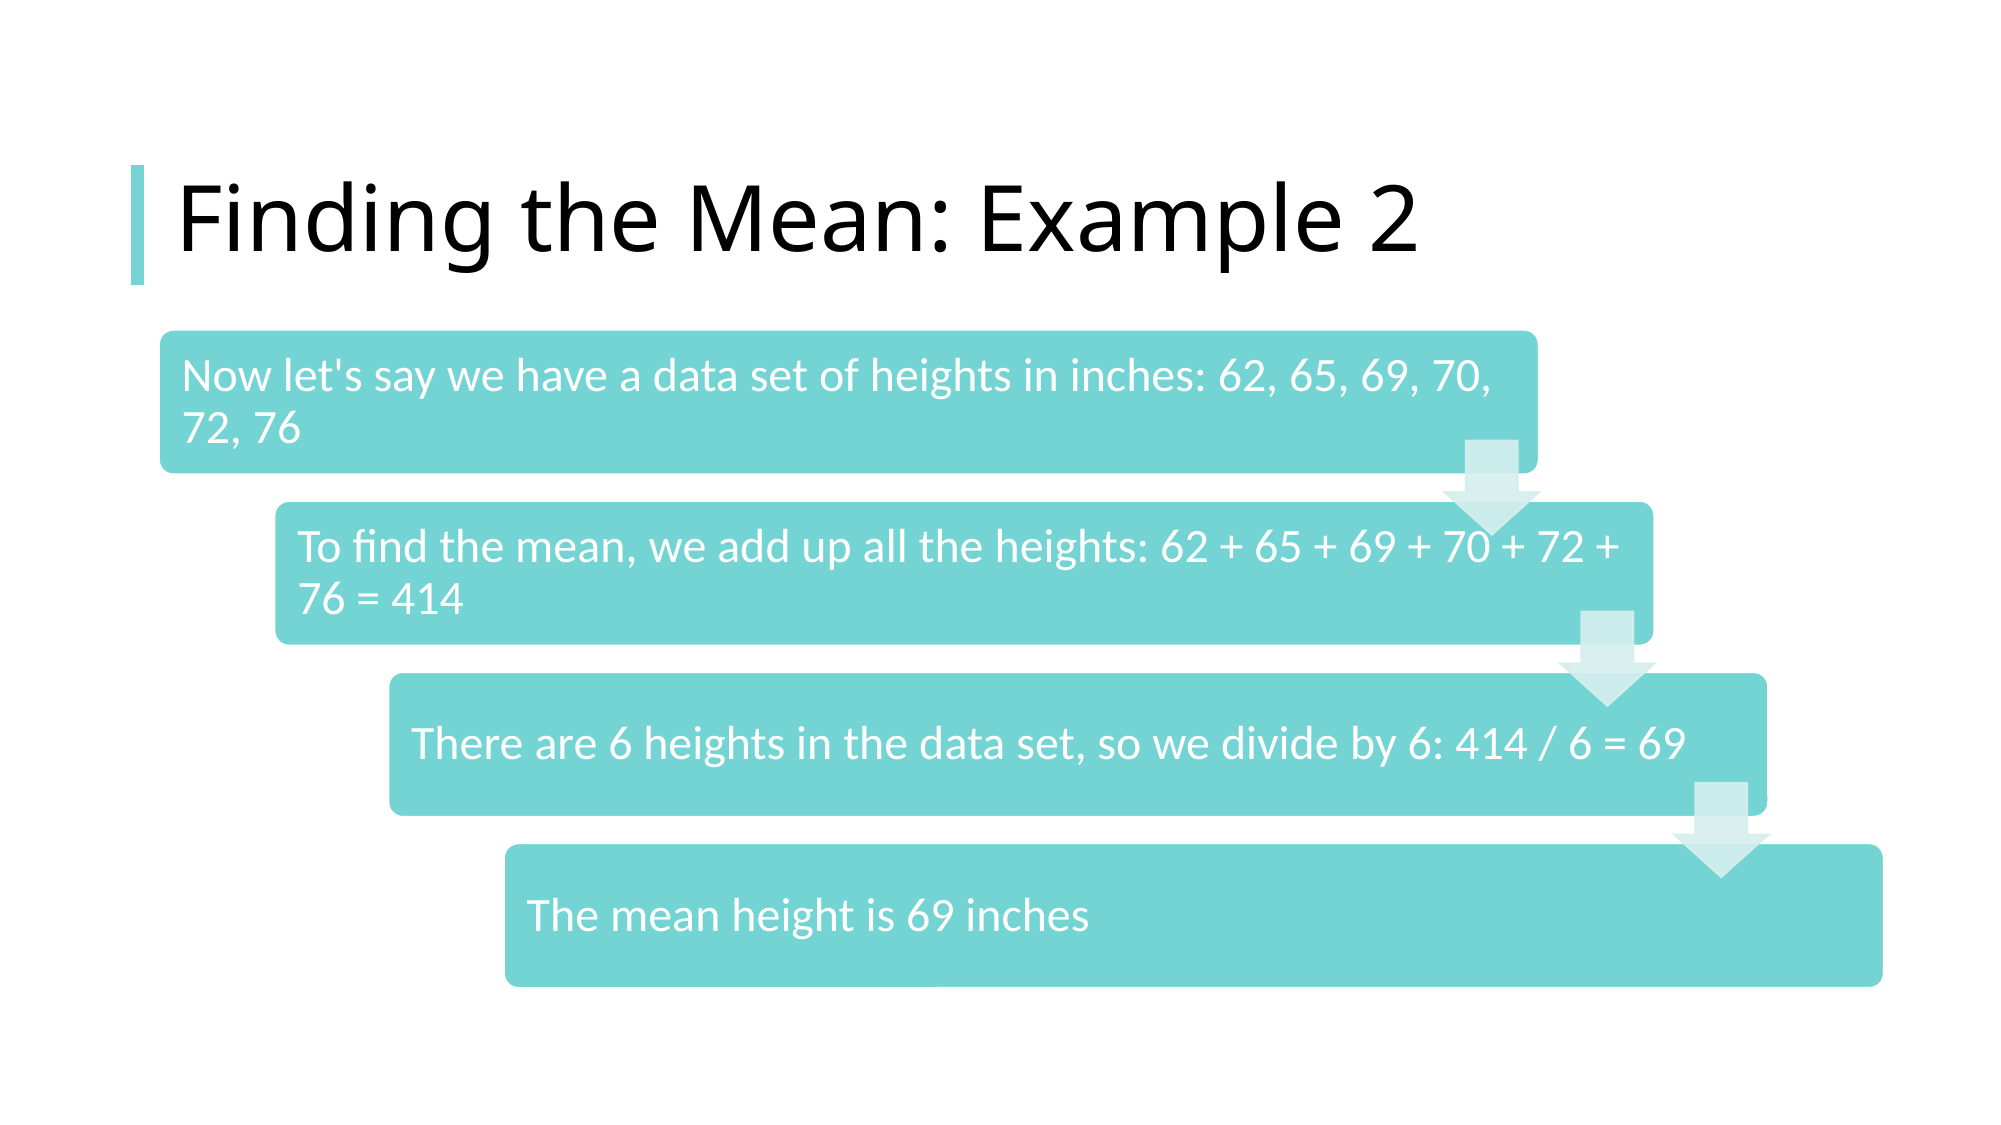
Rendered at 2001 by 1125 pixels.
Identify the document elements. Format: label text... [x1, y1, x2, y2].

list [158, 329, 1884, 989]
title Finding the Mean: Example 2 [160, 165, 1886, 285]
